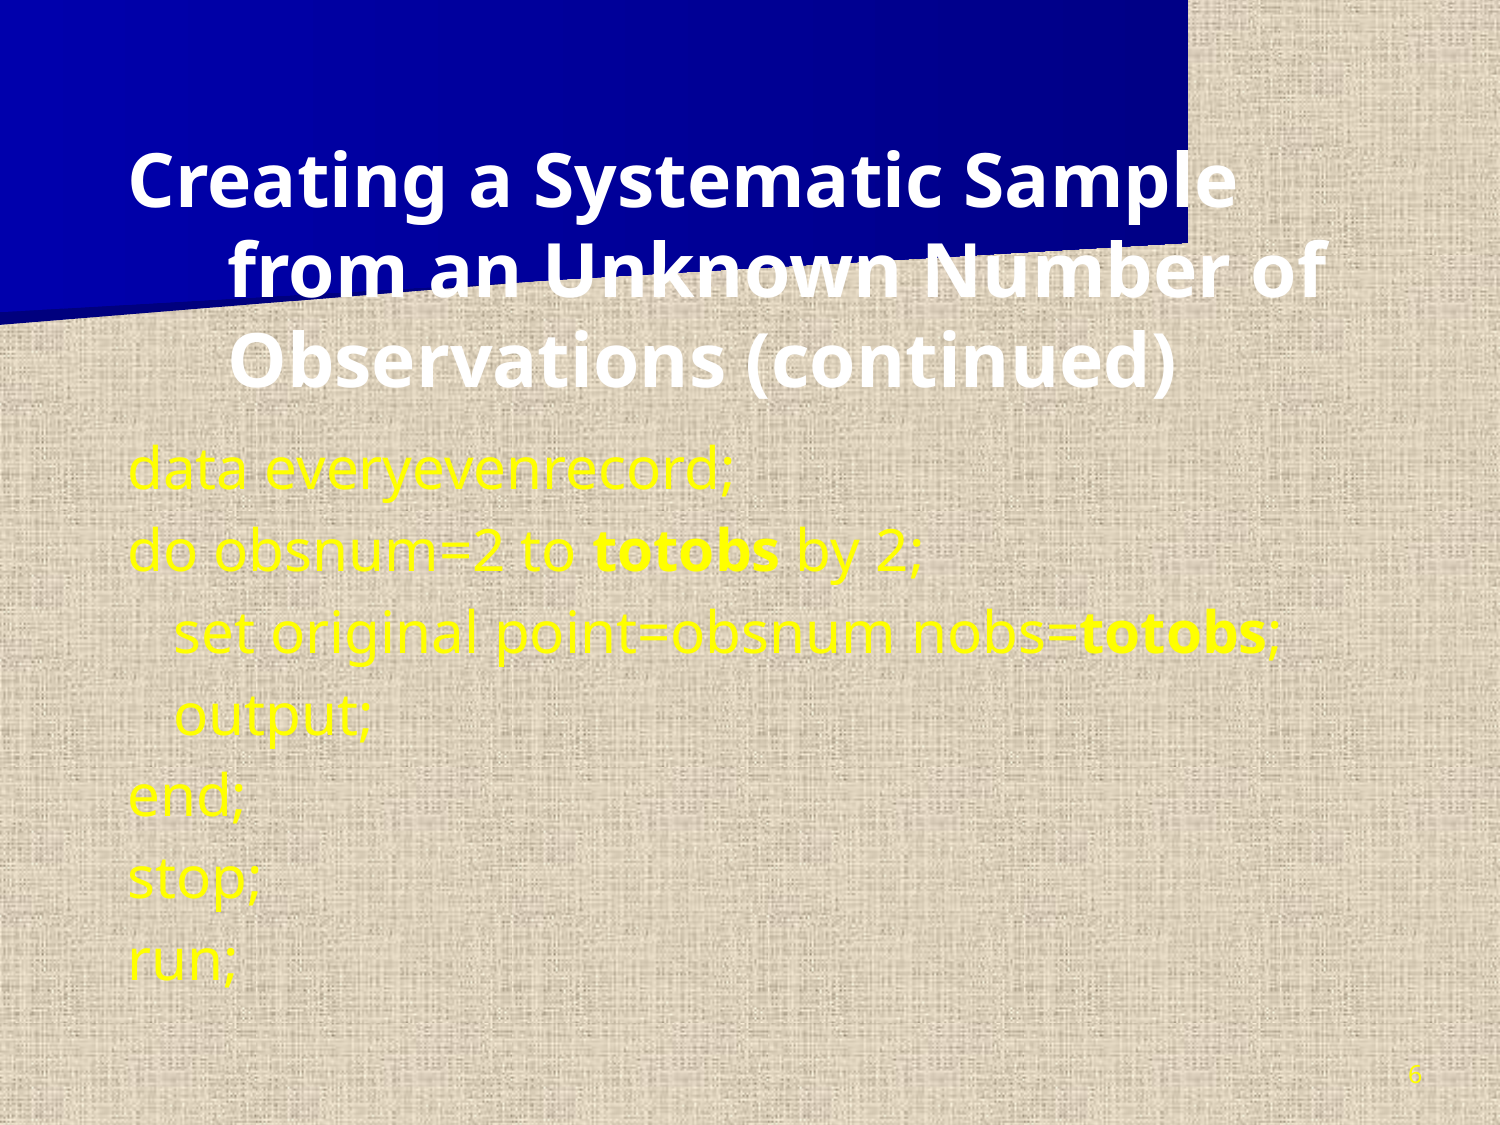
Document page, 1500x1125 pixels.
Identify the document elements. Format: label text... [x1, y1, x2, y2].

slide_number 6 [512, 1026, 1438, 1101]
picture [0, 0, 1500, 1125]
list Creating a Systematic Sample from an Unknown Number of Observations (continued) data everyevenrecord; do obsnum=2 to totobs by 2; set original point=obsnum nobs=totobs; output; end; stop; run; [112, 124, 1451, 1026]
